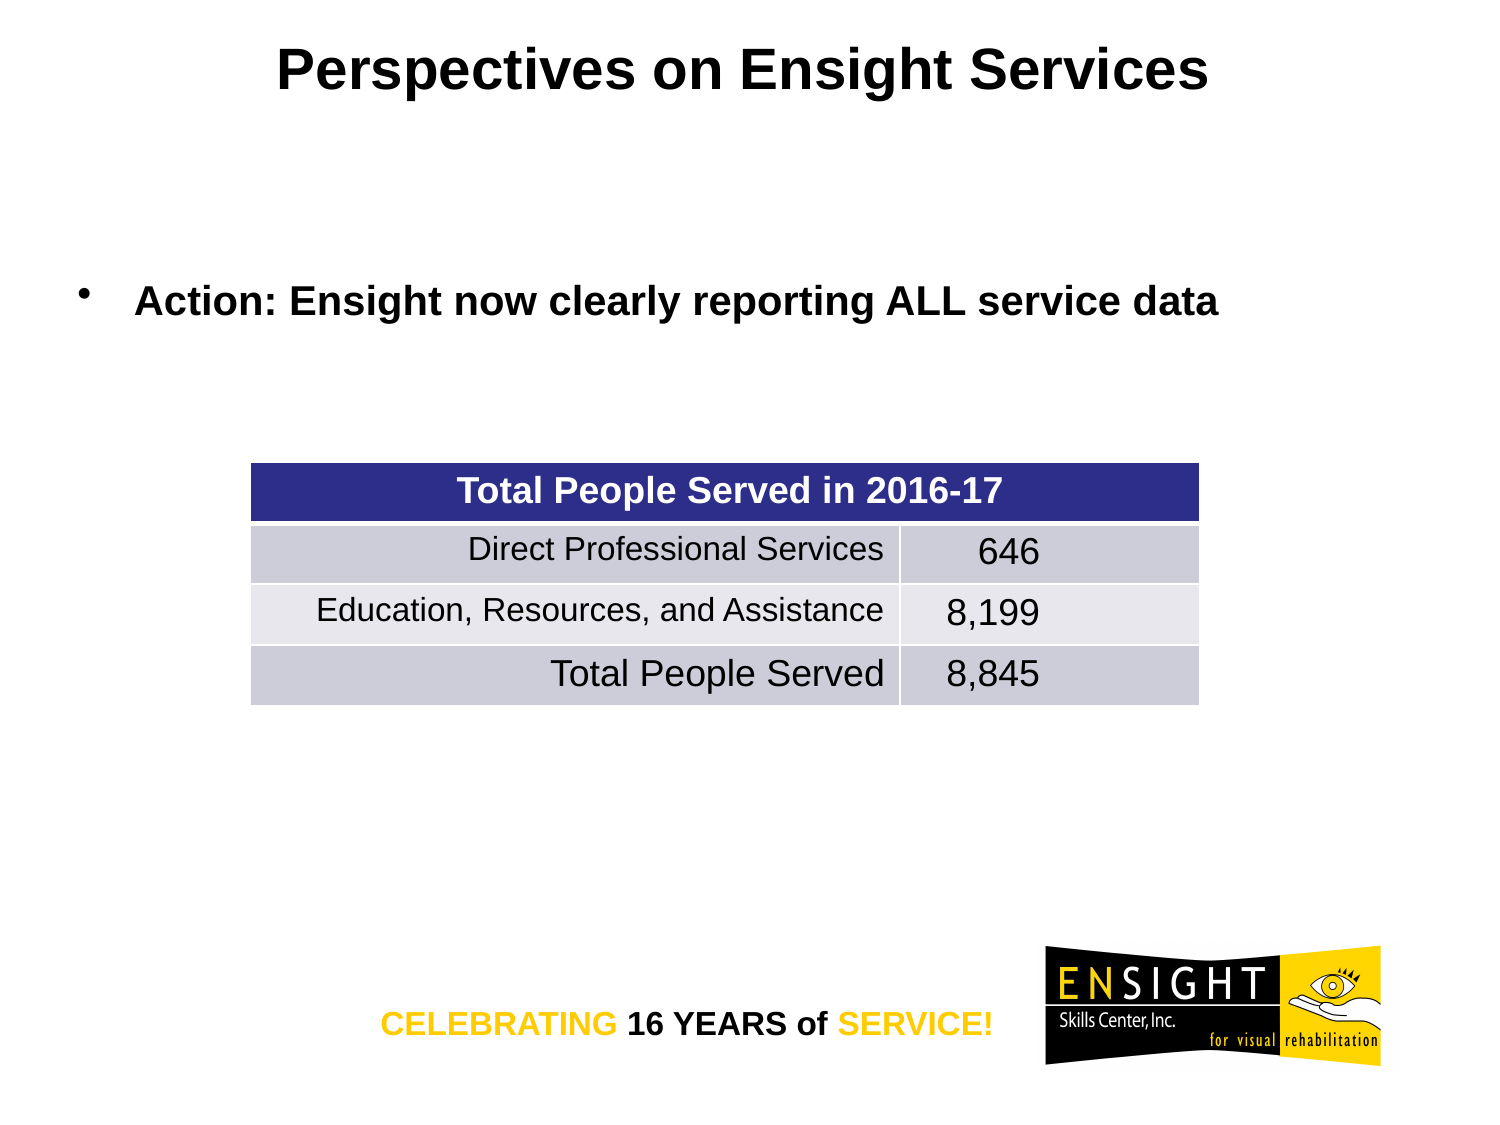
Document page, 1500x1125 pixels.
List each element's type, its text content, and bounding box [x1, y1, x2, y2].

table_cell Direct Professional Services [251, 526, 899, 583]
table_cell Education, Resources, and Assistance [251, 585, 899, 644]
text_box CELEBRATING 16 YEARS of SERVICE! [365, 994, 1010, 1050]
table_cell 8,199 [901, 585, 1199, 644]
table_cell Total People Served [251, 646, 899, 705]
table_cell 8,845 [901, 646, 1199, 705]
table_header Total People Served in 2016-17 [251, 463, 1199, 521]
picture [1037, 941, 1401, 1071]
table_cell 646 [901, 526, 1199, 583]
list Perspectives on Ensight Services Action: Ensight now clearly reporting ALL service data [62, 37, 1426, 888]
